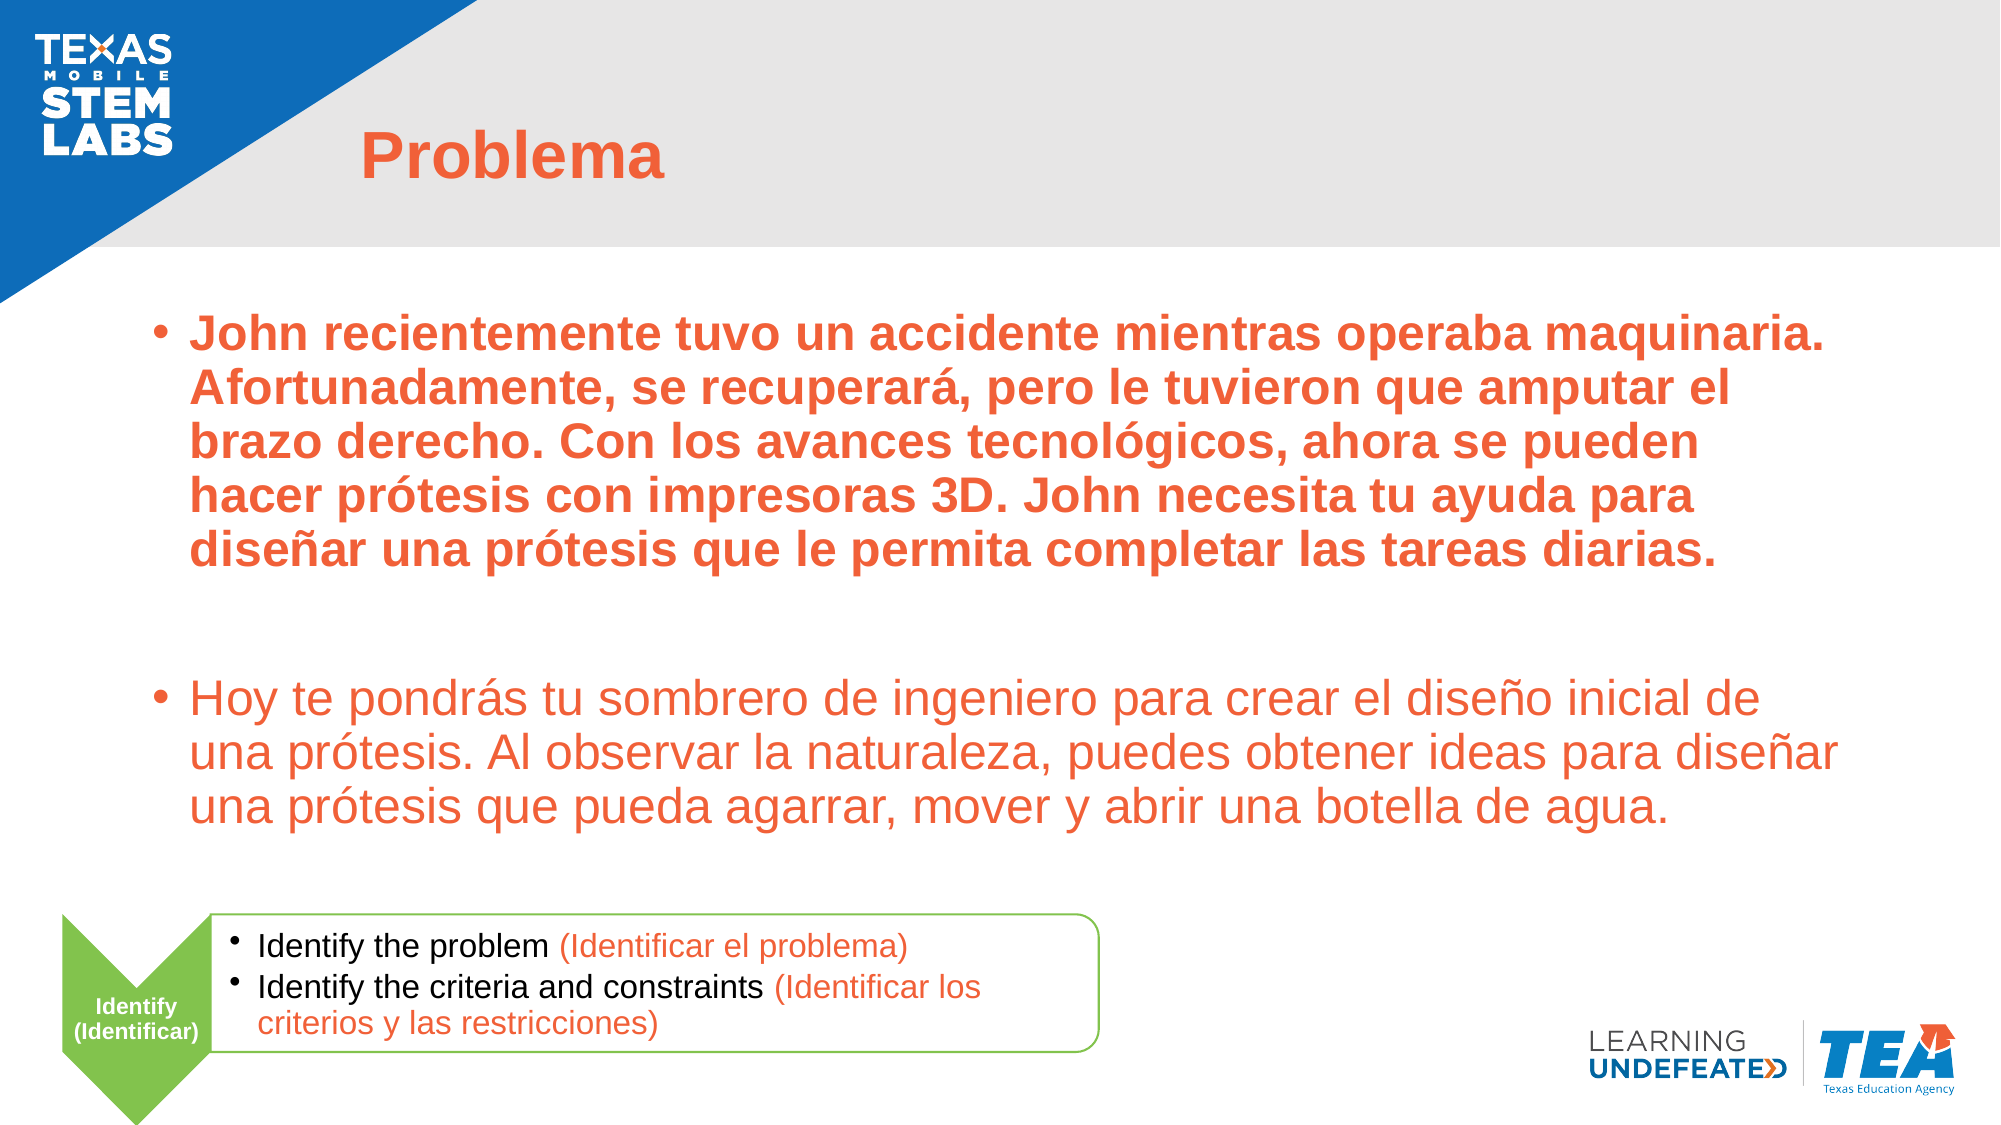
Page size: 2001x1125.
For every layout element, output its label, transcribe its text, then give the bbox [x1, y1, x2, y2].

picture [35, 34, 173, 160]
title Problema [345, 48, 1801, 266]
picture [1590, 1020, 1957, 1096]
list John recientemente tuvo un accidente mientras operaba maquinaria. Afortunadamente, se recuperará, pero le tuvieron que amputar el brazo derecho. Con los avances tecnológicos, ahora se pueden hacer prótesis con impresoras 3D. John necesita tu ayuda para diseñar una prótesis que le permita completar las tareas diarias. Hoy te pondrás tu sombrero de ingeniero para crear el diseño inicial de una prótesis. Al observar la naturaleza, puedes obtener ideas para diseñar una prótesis que pueda agarrar, mover y abrir una botella de agua. [137, 299, 1863, 1014]
